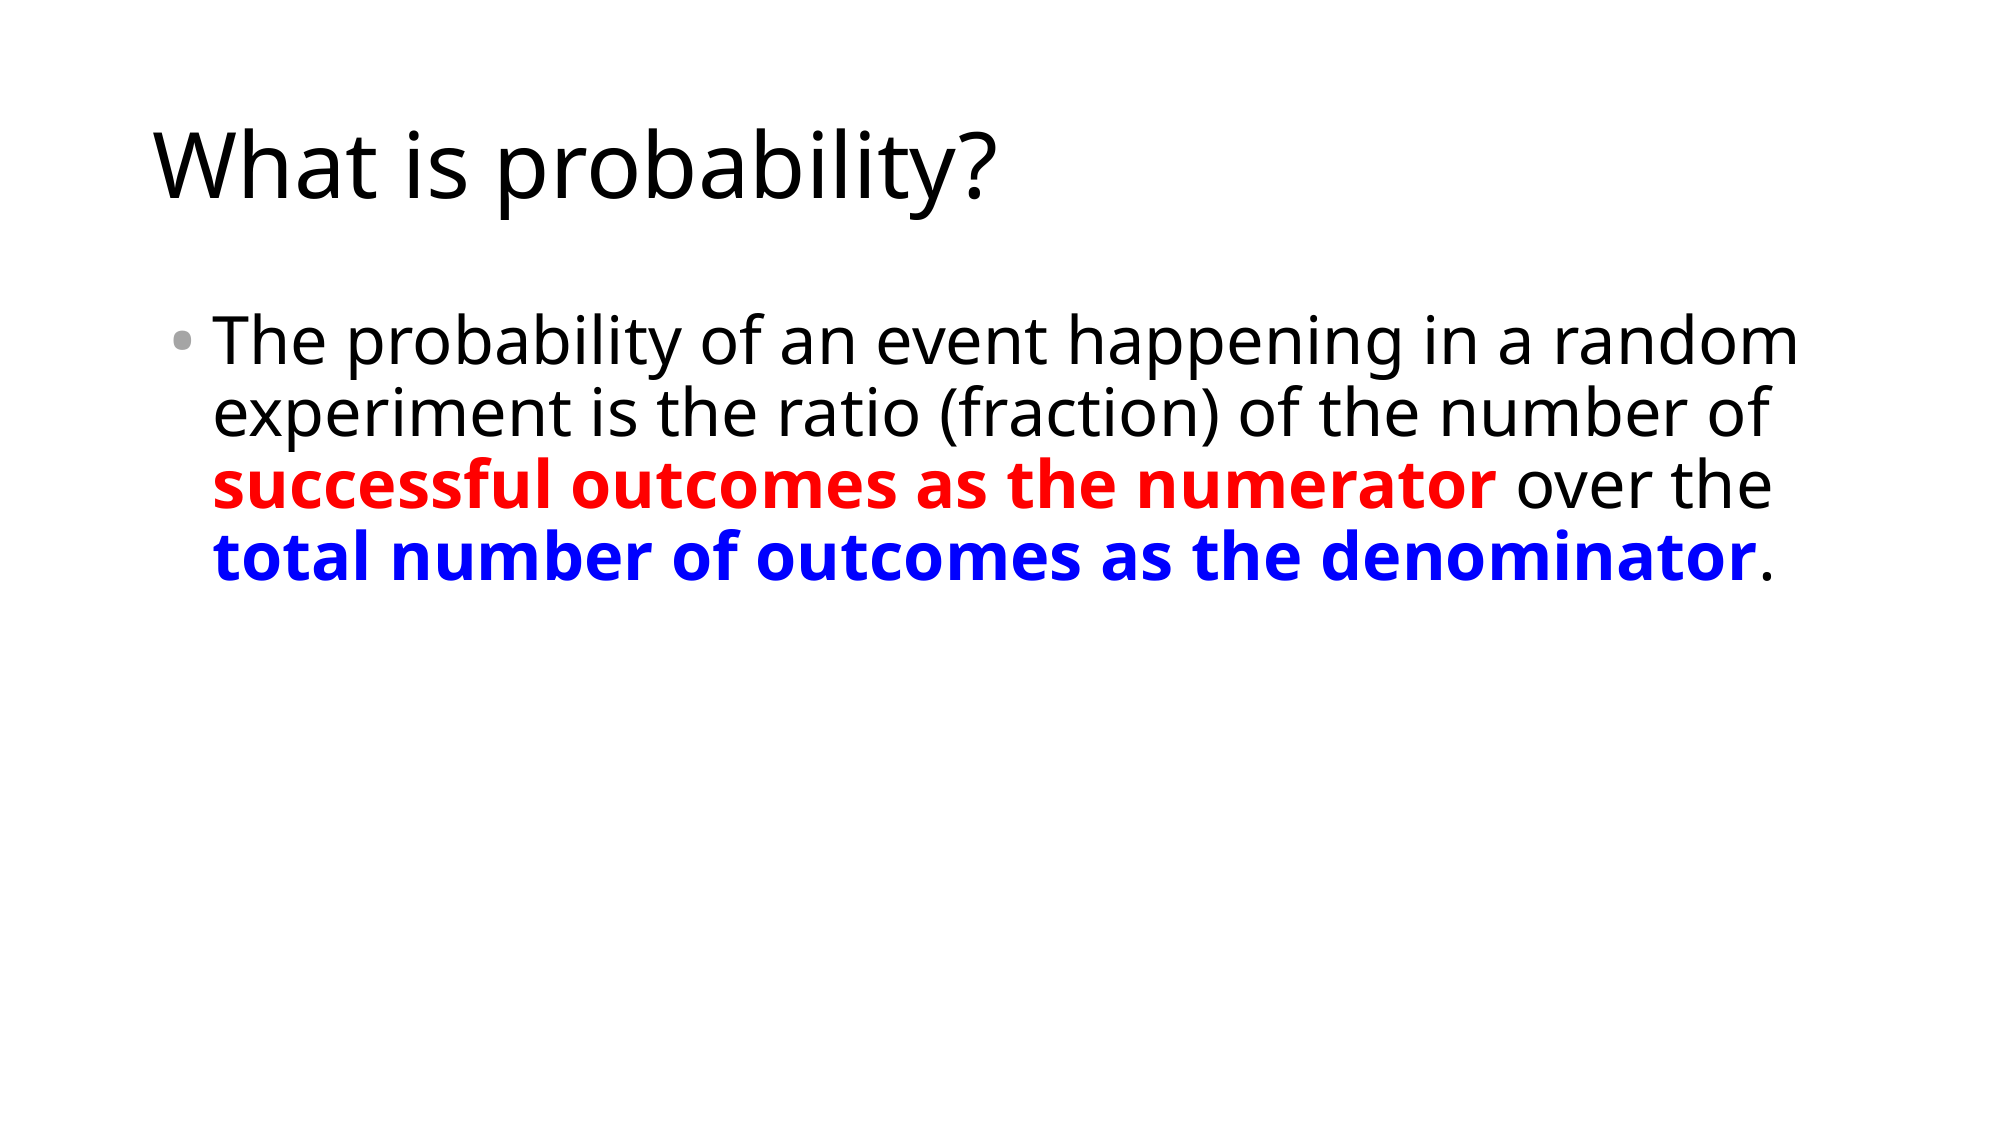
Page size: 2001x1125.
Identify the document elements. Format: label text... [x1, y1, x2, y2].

title What is probability? [137, 59, 1863, 278]
list The probability of an event happening in a random experiment is the ratio (fraction) of the number of successful outcomes as the numerator over the total number of outcomes as the denominator. [137, 299, 1863, 1014]
